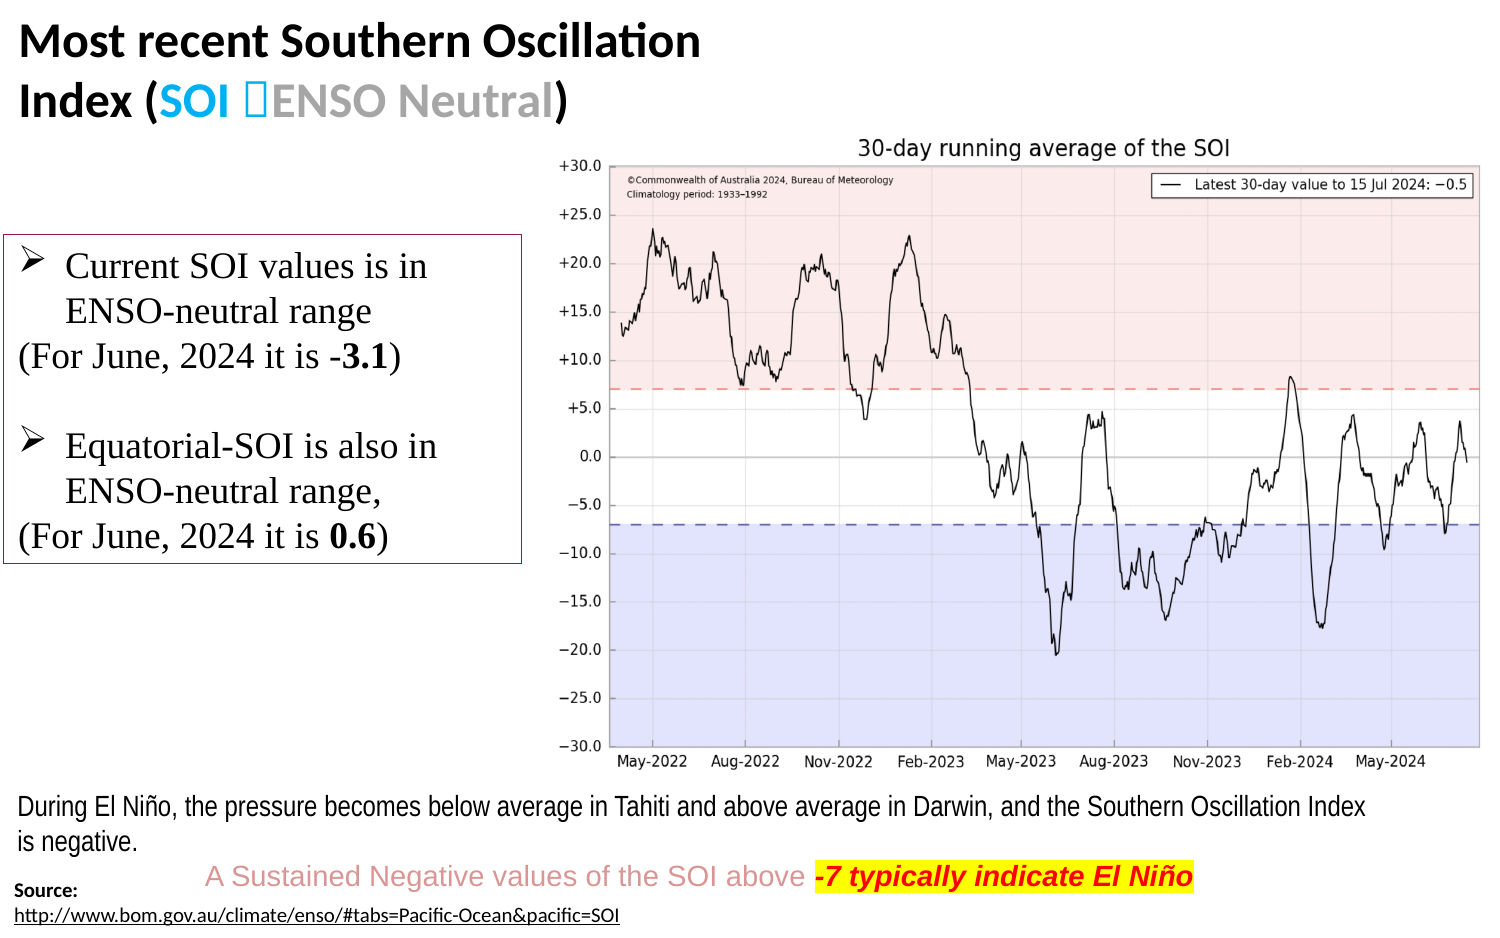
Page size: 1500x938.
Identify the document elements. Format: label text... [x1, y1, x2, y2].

text_box Most recent Southern Oscillation Index (SOI ENSO Neutral) [3, 0, 814, 136]
text_box Current SOI values is in ENSO-neutral range (For June, 2024 it is -3.1) Equatorial-SOI is also in ENSO-neutral range, (For June, 2024 it is 0.6) [3, 234, 522, 564]
text_box Source: http://www.bom.gov.au/climate/enso/#tabs=Pacific-Ocean&pacific=SOI [0, 869, 1472, 935]
text_box During El Niño, the pressure becomes below average in Tahiti and above average in Darwin, and the Southern Oscillation Index is negative. A Sustained Negative values of the SOI above -7 typically indicate El Niño [2, 780, 1397, 869]
picture [537, 136, 1493, 780]
